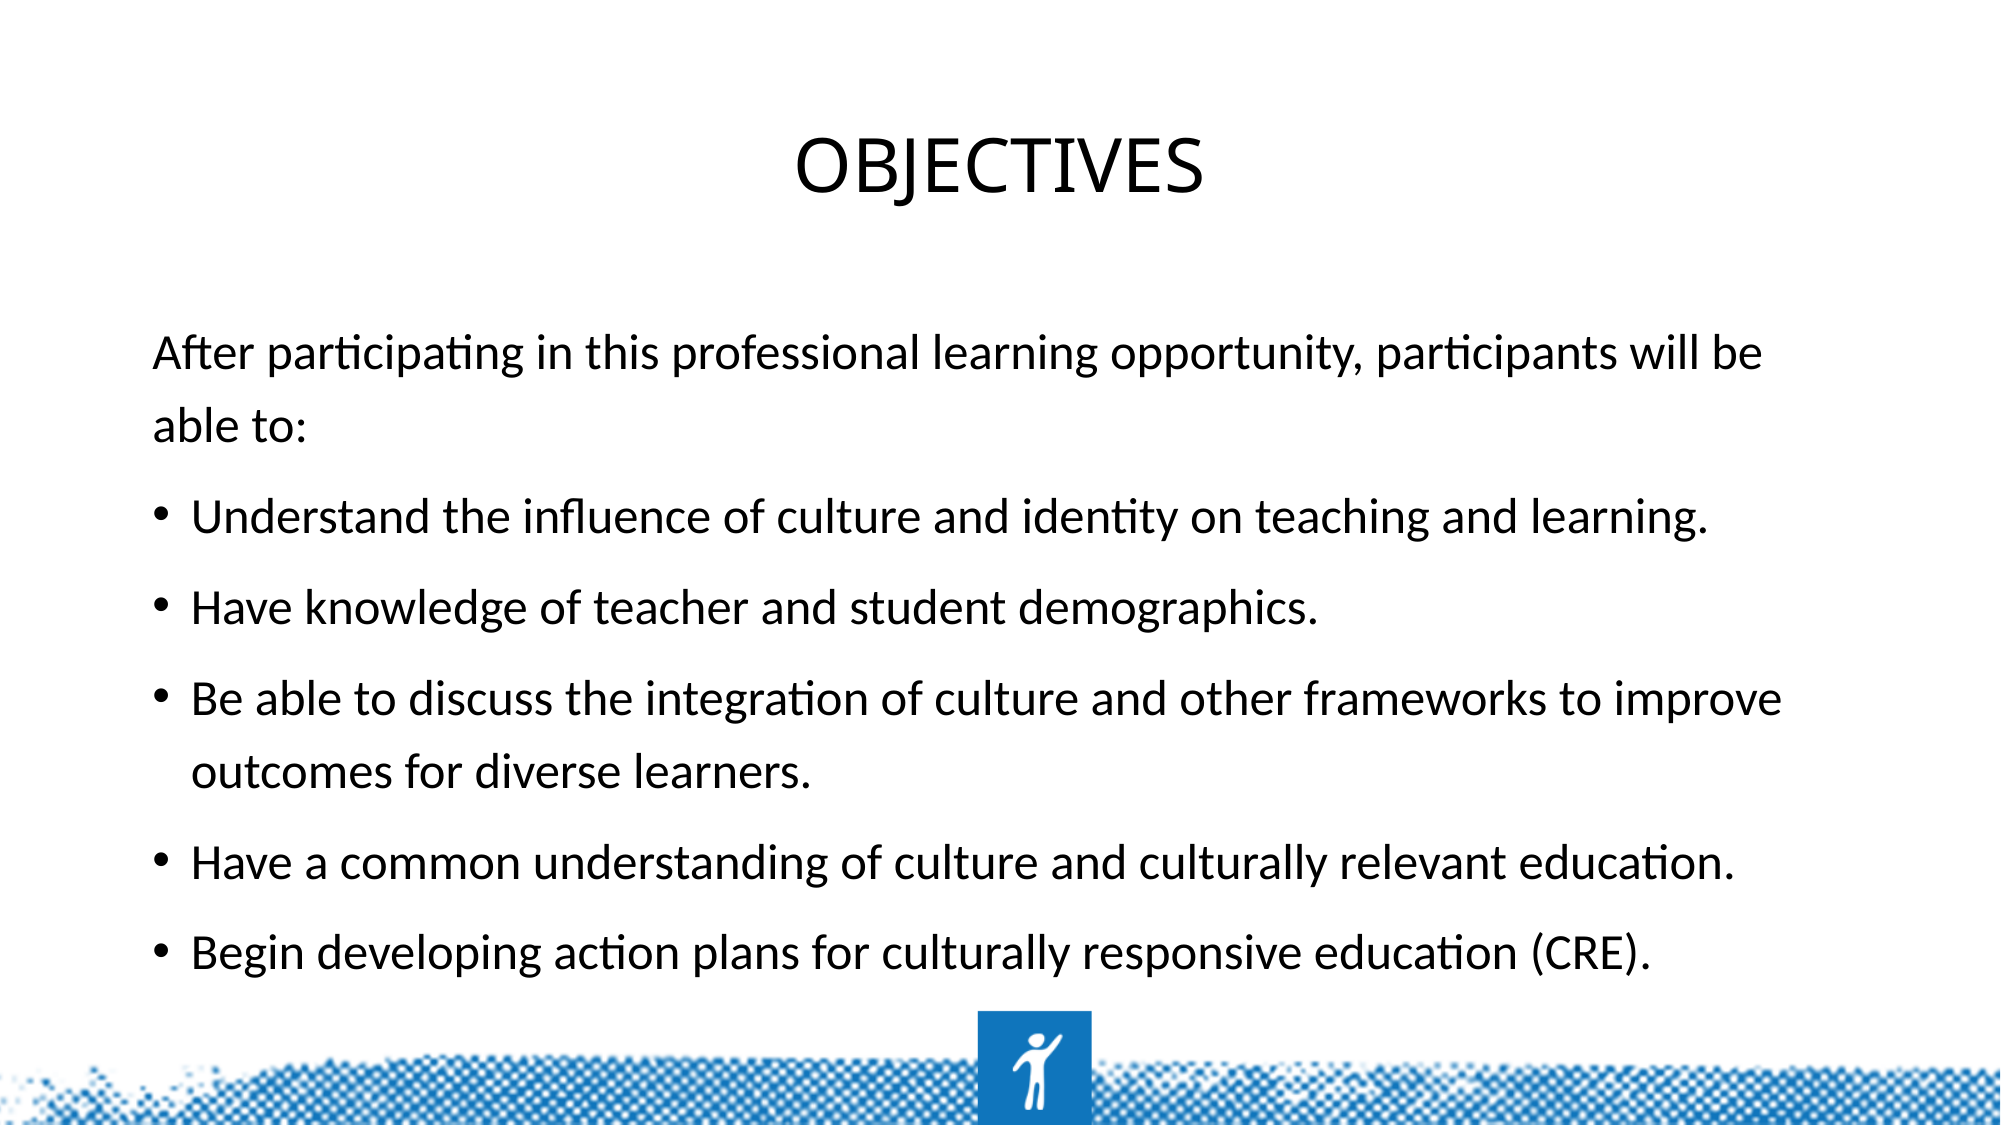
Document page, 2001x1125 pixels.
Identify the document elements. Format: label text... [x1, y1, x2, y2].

picture [0, 0, 2001, 1125]
title Objectives [137, 59, 1863, 278]
list After participating in this professional learning opportunity, participants will be able to: Understand the influence of culture and identity on teaching and learning. Have knowledge of teacher and student demographics. Be able to discuss the integration of culture and other frameworks to improve outcomes for diverse learners. Have a common understanding of culture and culturally relevant education. Begin developing action plans for culturally responsive education (CRE). [137, 299, 1863, 995]
